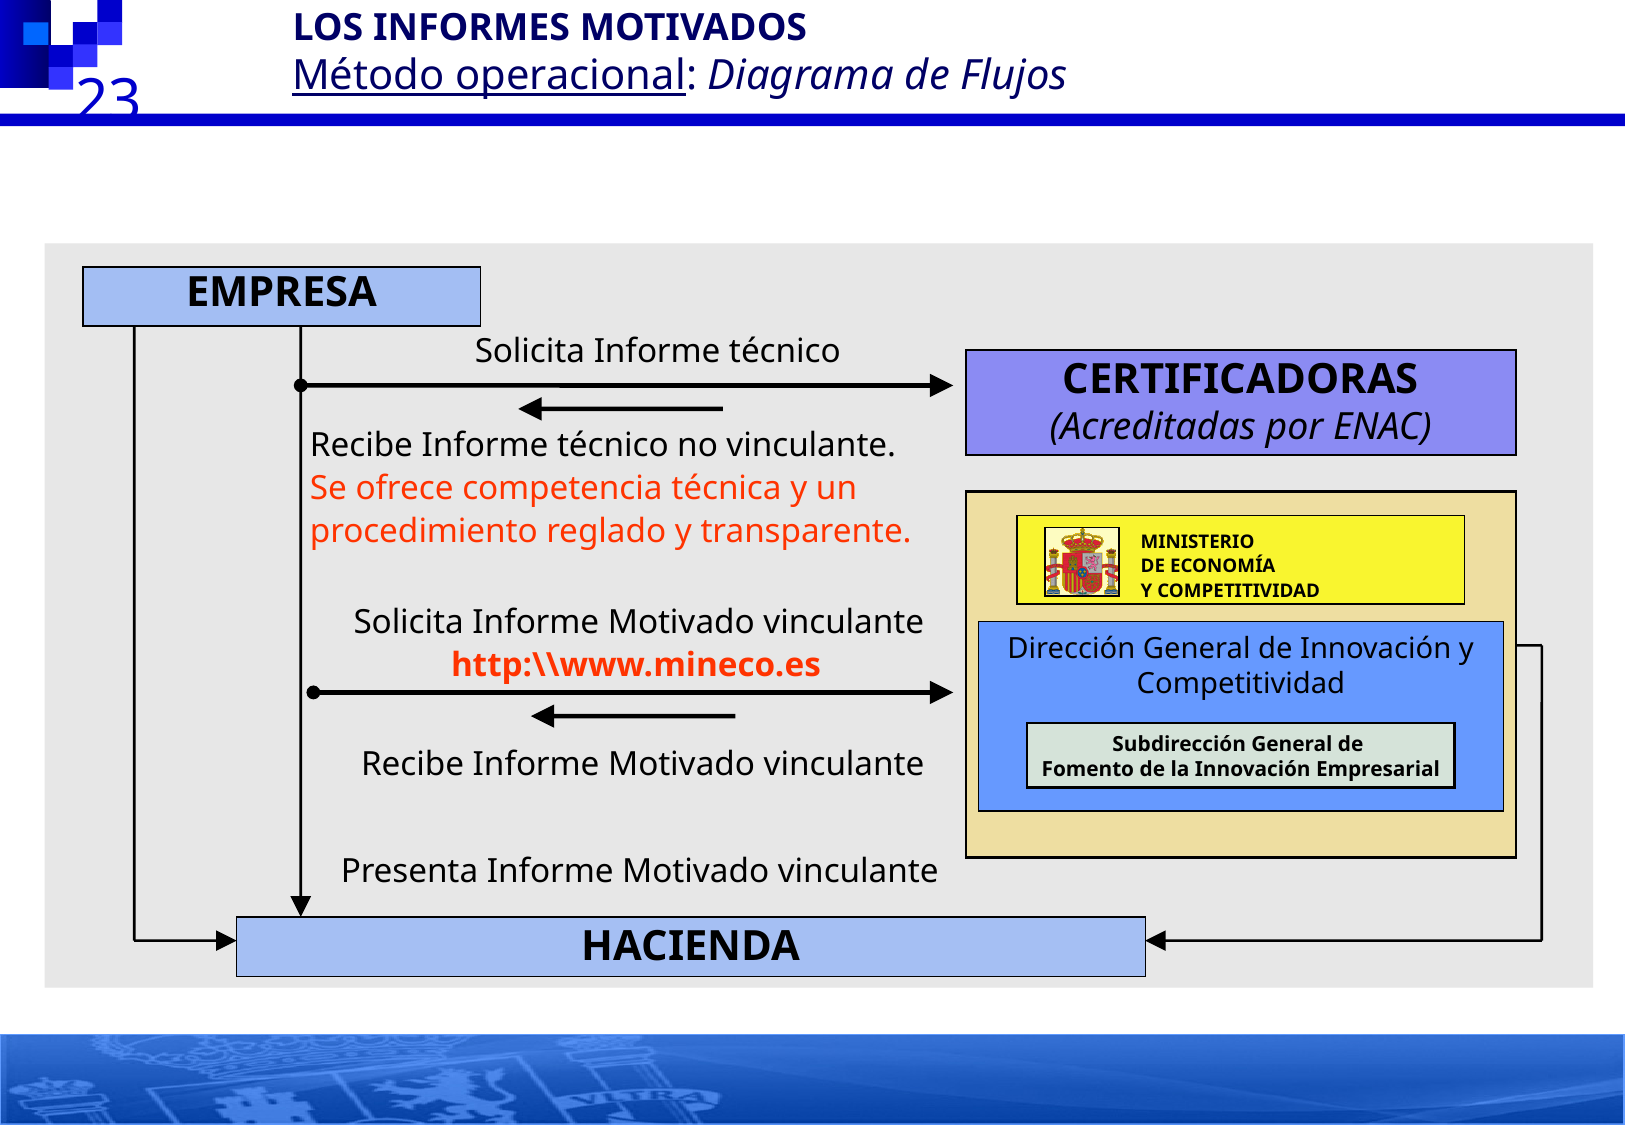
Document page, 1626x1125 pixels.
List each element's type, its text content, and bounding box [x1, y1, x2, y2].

text_box Solicita Informe Motivado vinculante http:\\www.mineco.es [332, 597, 940, 692]
text_box [1145, 930, 1541, 951]
text_box [294, 375, 954, 396]
text_box Recibe Informe técnico no vinculante. Se ofrece competencia técnica y un procedimiento reglado y transparente. [295, 420, 928, 557]
text_box CERTIFICADORAS (Acreditadas por ENAC) [965, 349, 1517, 456]
text_box Presenta Informe Motivado vinculante [326, 846, 1005, 897]
text_box [530, 705, 736, 727]
text_box [518, 398, 723, 420]
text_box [1016, 515, 1465, 605]
text_box Solicita Informe técnico [459, 326, 856, 377]
text_box Subdirección General de Fomento de la Innovación Empresarial [1026, 723, 1455, 788]
text_box Dirección General de Innovación y Competitividad [978, 621, 1504, 812]
picture [0, 1034, 1625, 1125]
text_box [307, 682, 954, 703]
text_box EMPRESA [83, 267, 481, 326]
text_box [290, 557, 312, 917]
text_box Recibe Informe Motivado vinculante [346, 739, 941, 791]
text_box [135, 930, 237, 951]
text_box 2.- LOS INFORMES MOTIVADOS Método operacional: Diagrama de Flujos [223, 0, 1555, 106]
text_box HACIENDA [236, 916, 1146, 977]
text_box [965, 491, 1517, 858]
text_box 23 [31, 54, 186, 133]
text_box [44, 243, 1594, 988]
